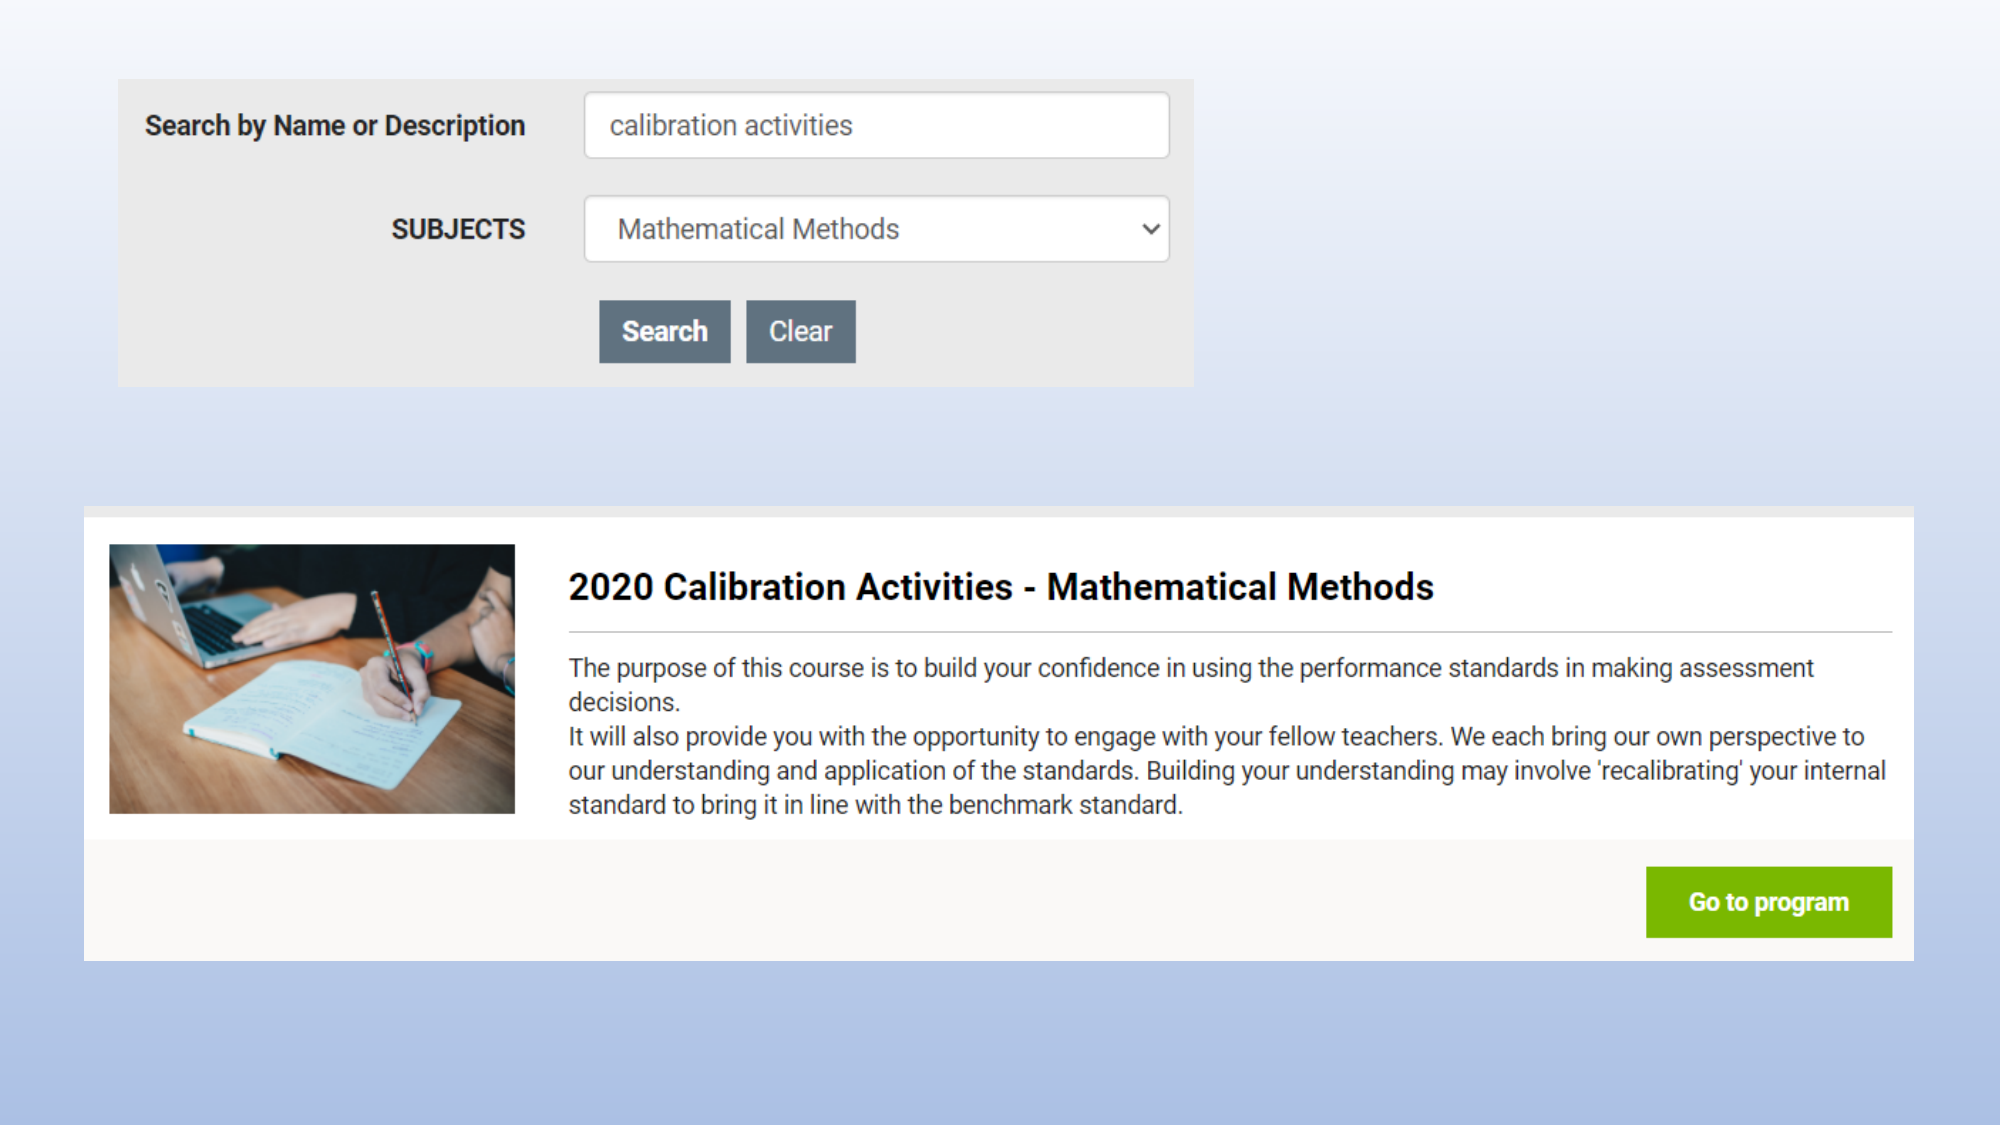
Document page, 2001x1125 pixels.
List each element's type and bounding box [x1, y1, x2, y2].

picture [84, 506, 1914, 961]
picture [118, 79, 1194, 387]
